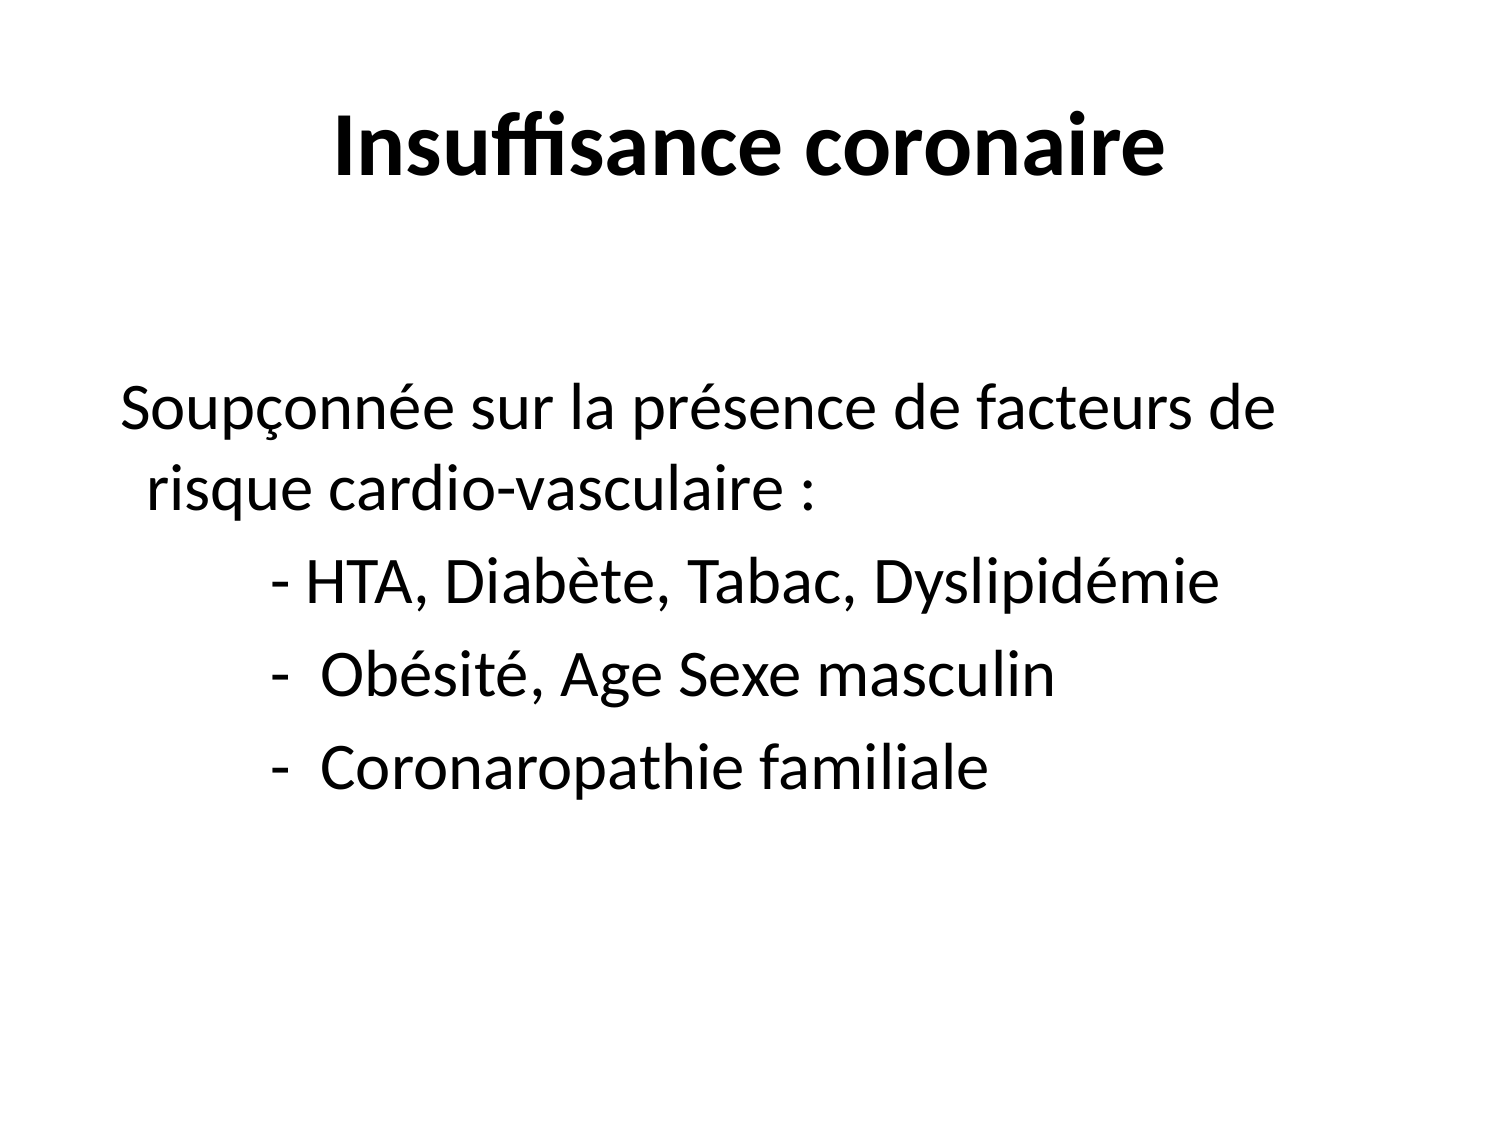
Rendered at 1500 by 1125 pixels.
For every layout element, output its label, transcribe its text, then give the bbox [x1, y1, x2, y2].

list Soupçonnée sur la présence de facteurs de risque cardio-vasculaire : - HTA, Diabète, Tabac, Dyslipidémie - Obésité, Age Sexe masculin - Coronaropathie familiale [75, 262, 1425, 1005]
title Insuffisance coronaire [75, 45, 1425, 233]
